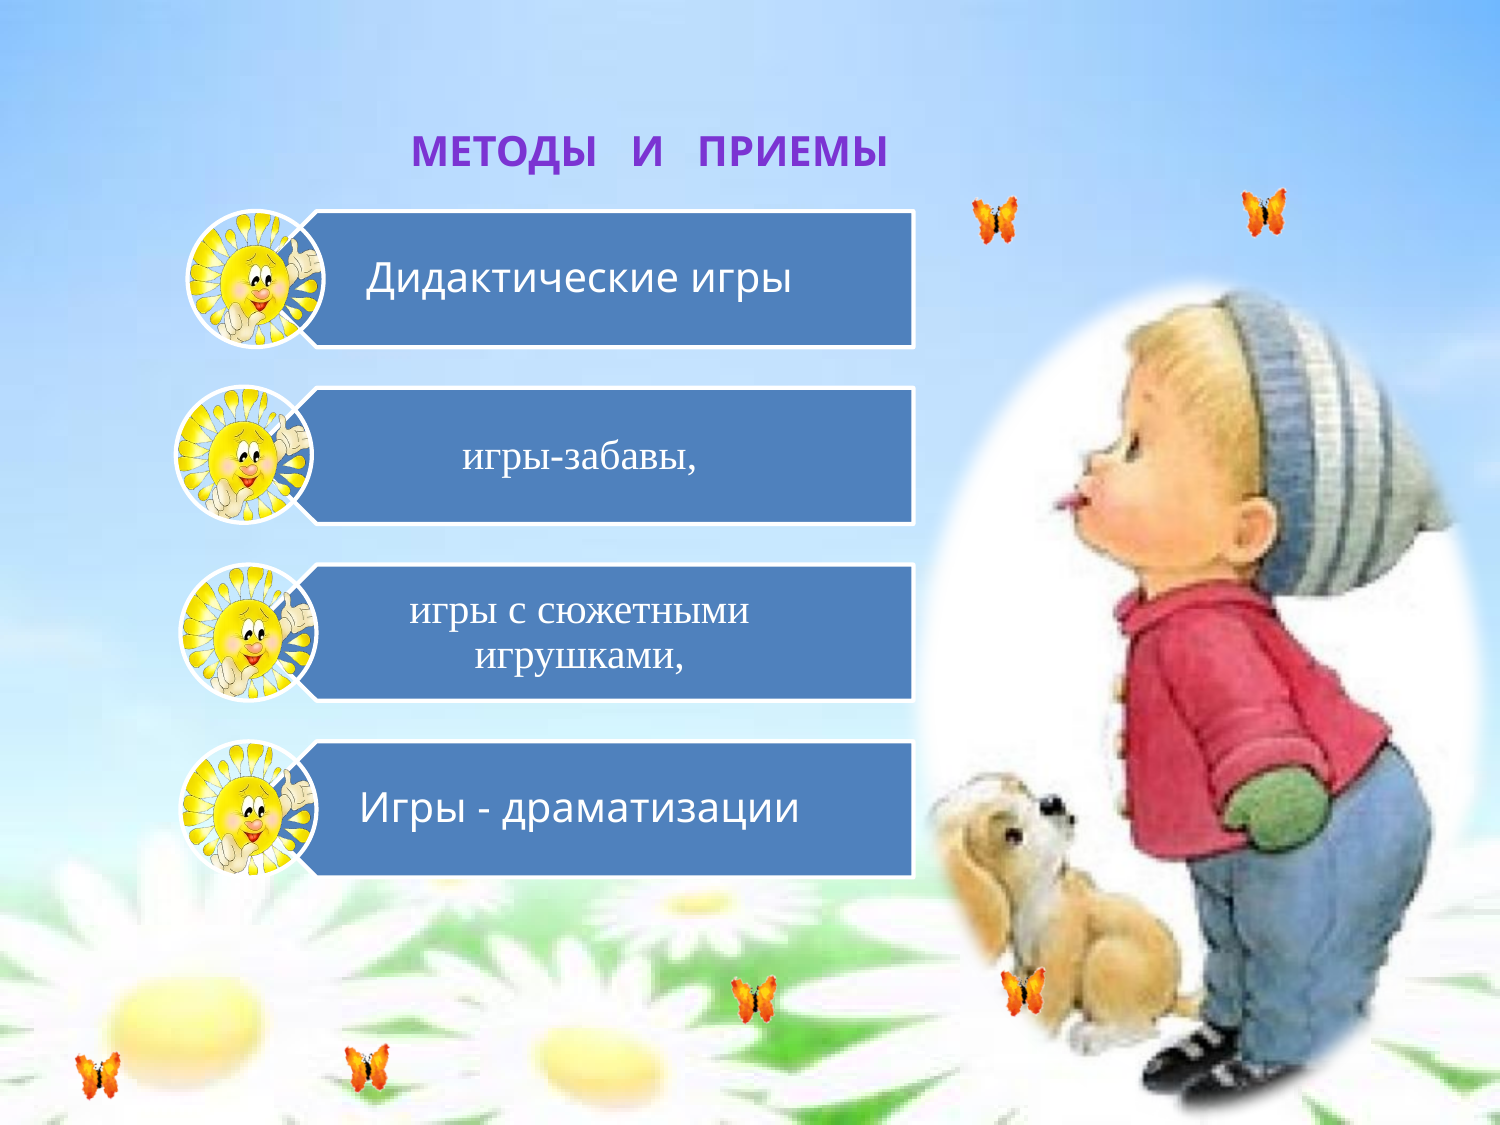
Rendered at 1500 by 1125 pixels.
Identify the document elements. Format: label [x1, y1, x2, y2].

text_box [46, 210, 1048, 878]
picture [0, 0, 1500, 1125]
